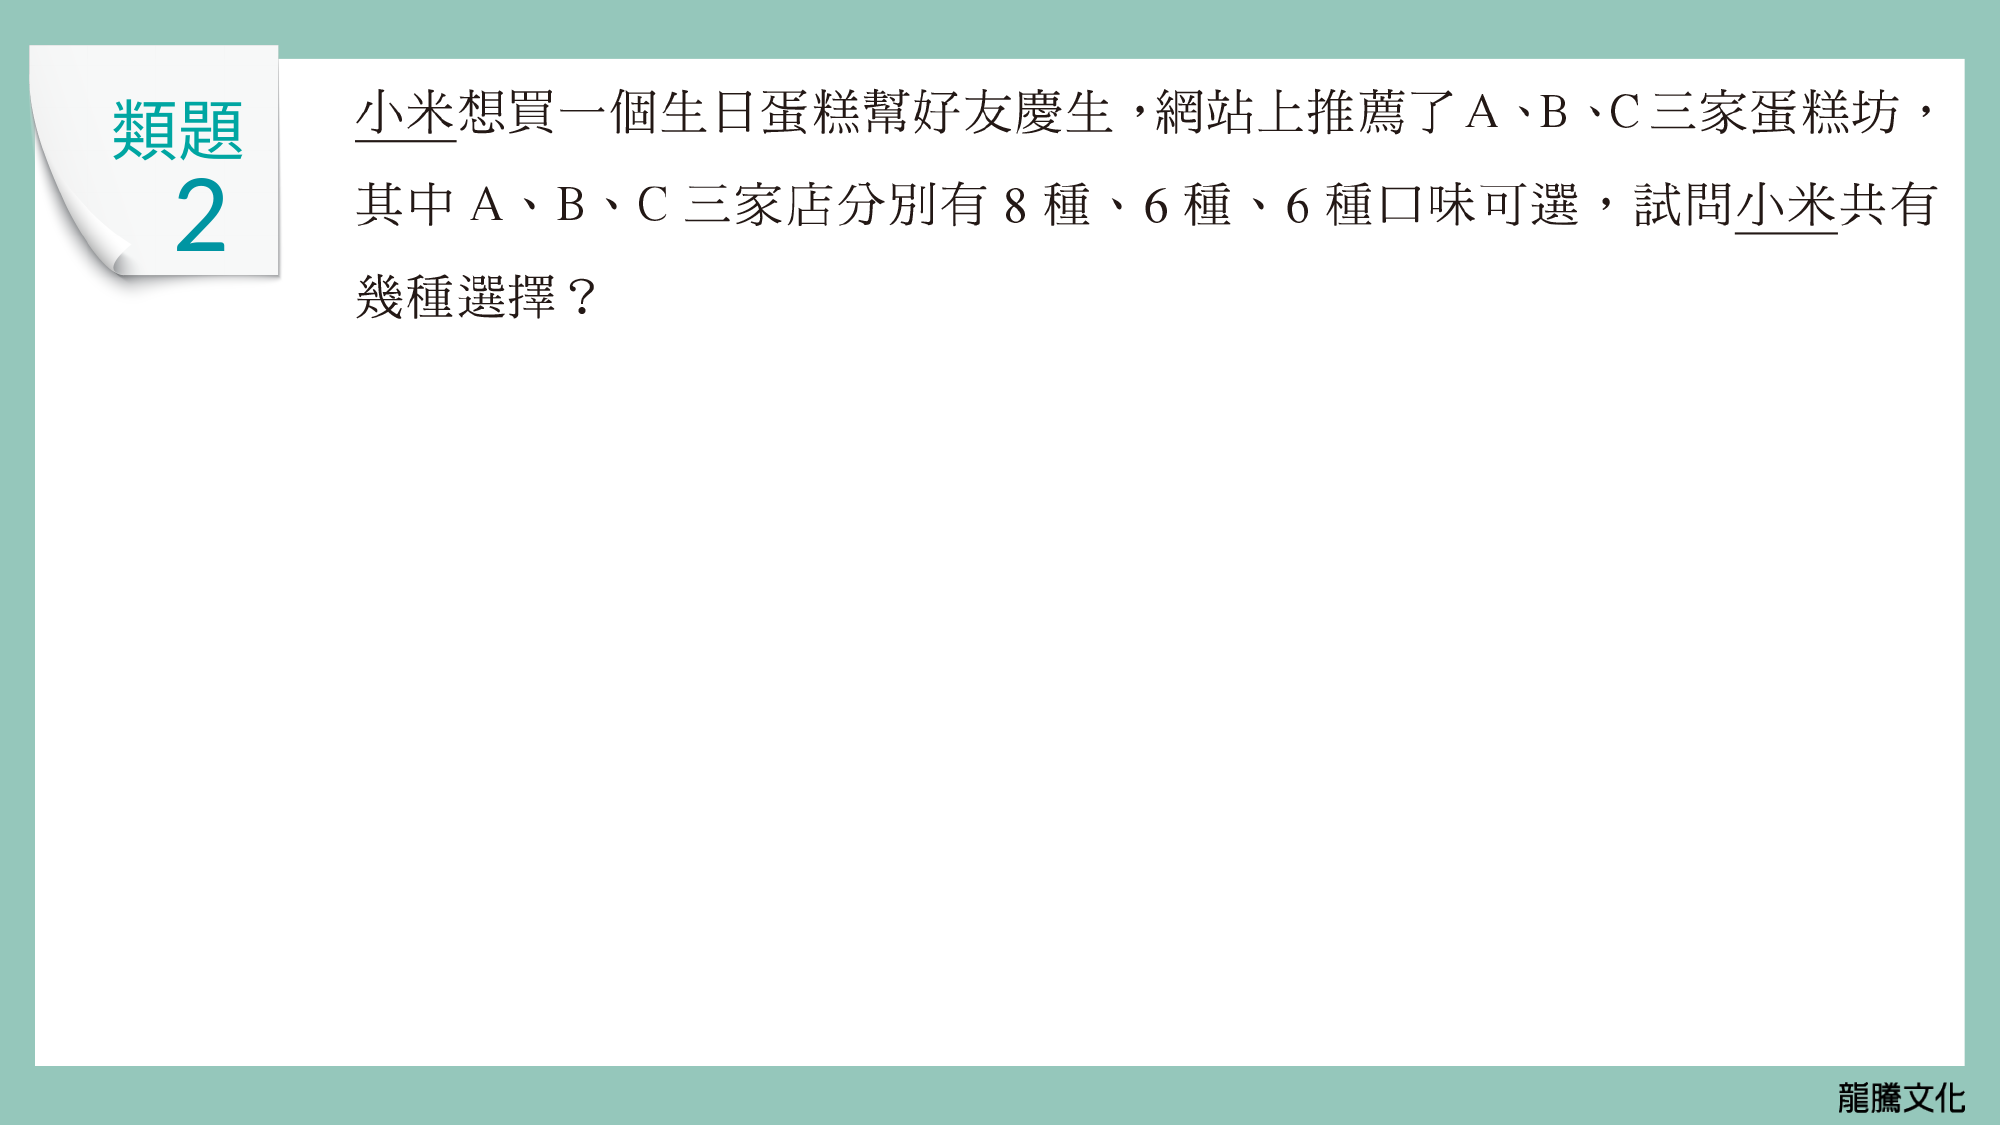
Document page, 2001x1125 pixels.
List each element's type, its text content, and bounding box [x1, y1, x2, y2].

picture [1839, 1082, 1965, 1113]
list 2 [124, 147, 279, 272]
picture [19, 23, 293, 320]
picture [346, 75, 1944, 336]
